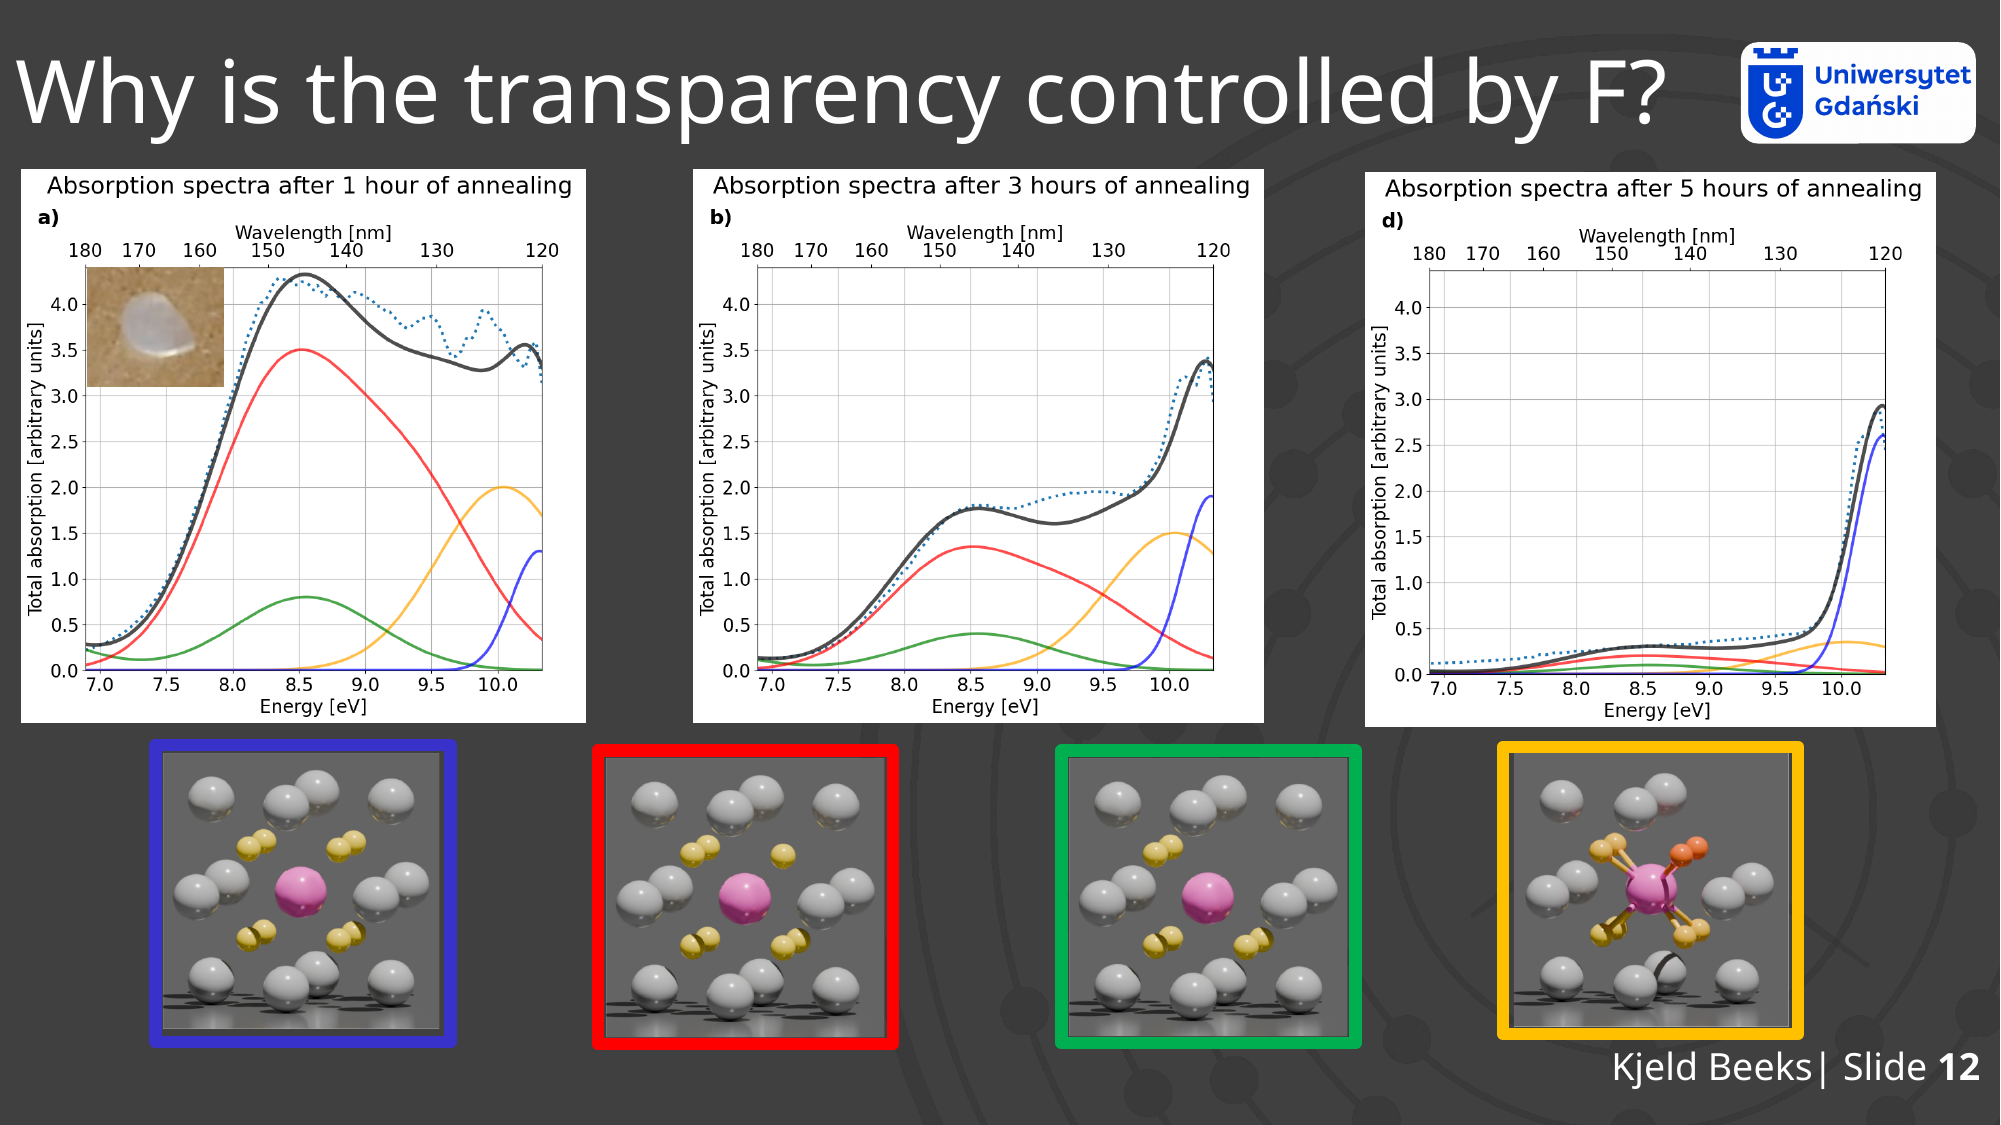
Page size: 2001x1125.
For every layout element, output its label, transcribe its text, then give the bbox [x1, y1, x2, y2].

picture [603, 0, 2000, 1125]
title Why is the transparency controlled by F? [0, 28, 828, 259]
picture [20, 169, 586, 724]
picture [161, 750, 445, 1036]
